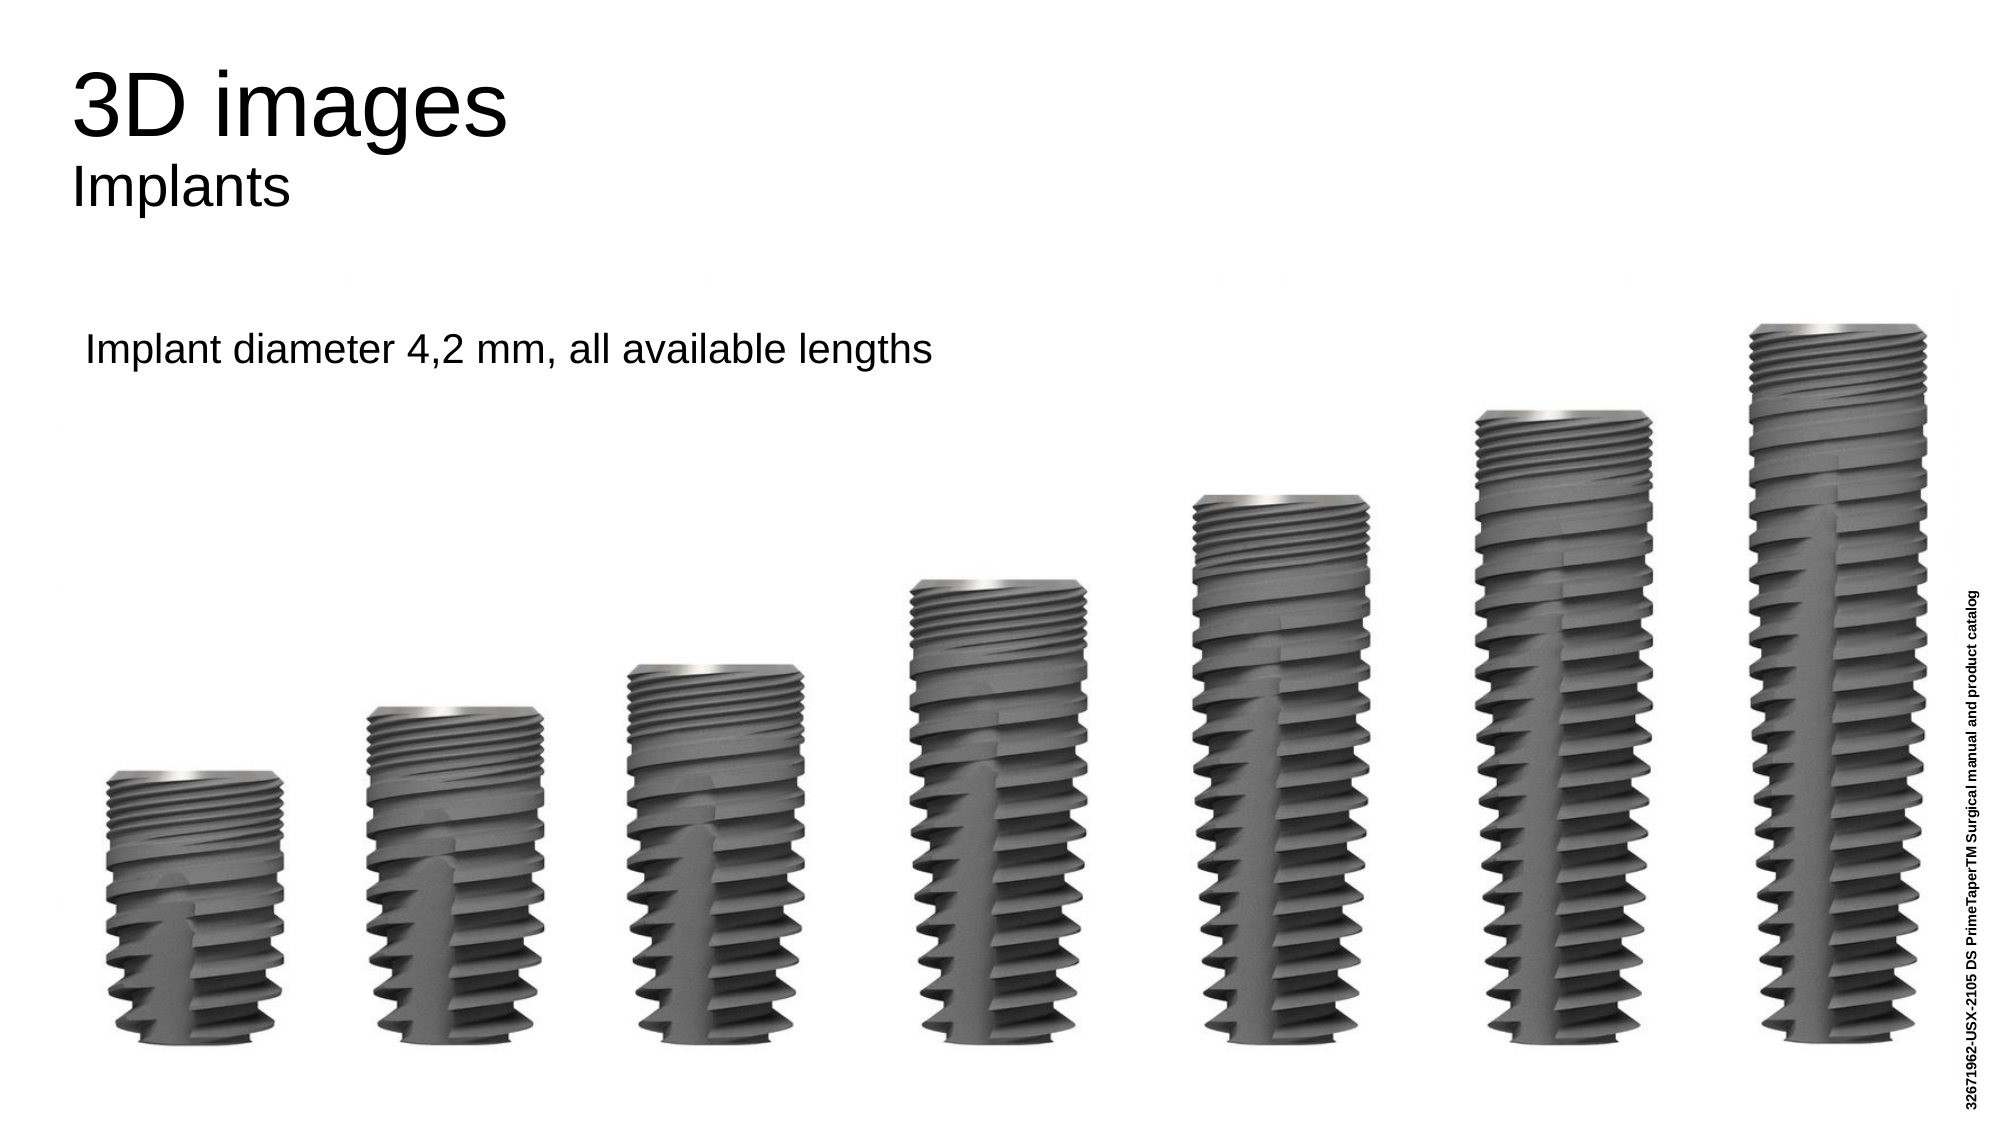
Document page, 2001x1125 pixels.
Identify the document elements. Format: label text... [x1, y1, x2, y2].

title 3D images Implants [56, 40, 1557, 227]
picture [56, 278, 1958, 1085]
text_box 32671962-USX-2105 DS PrimeTaperTM Surgical manual and product catalog [1954, 464, 1987, 1125]
